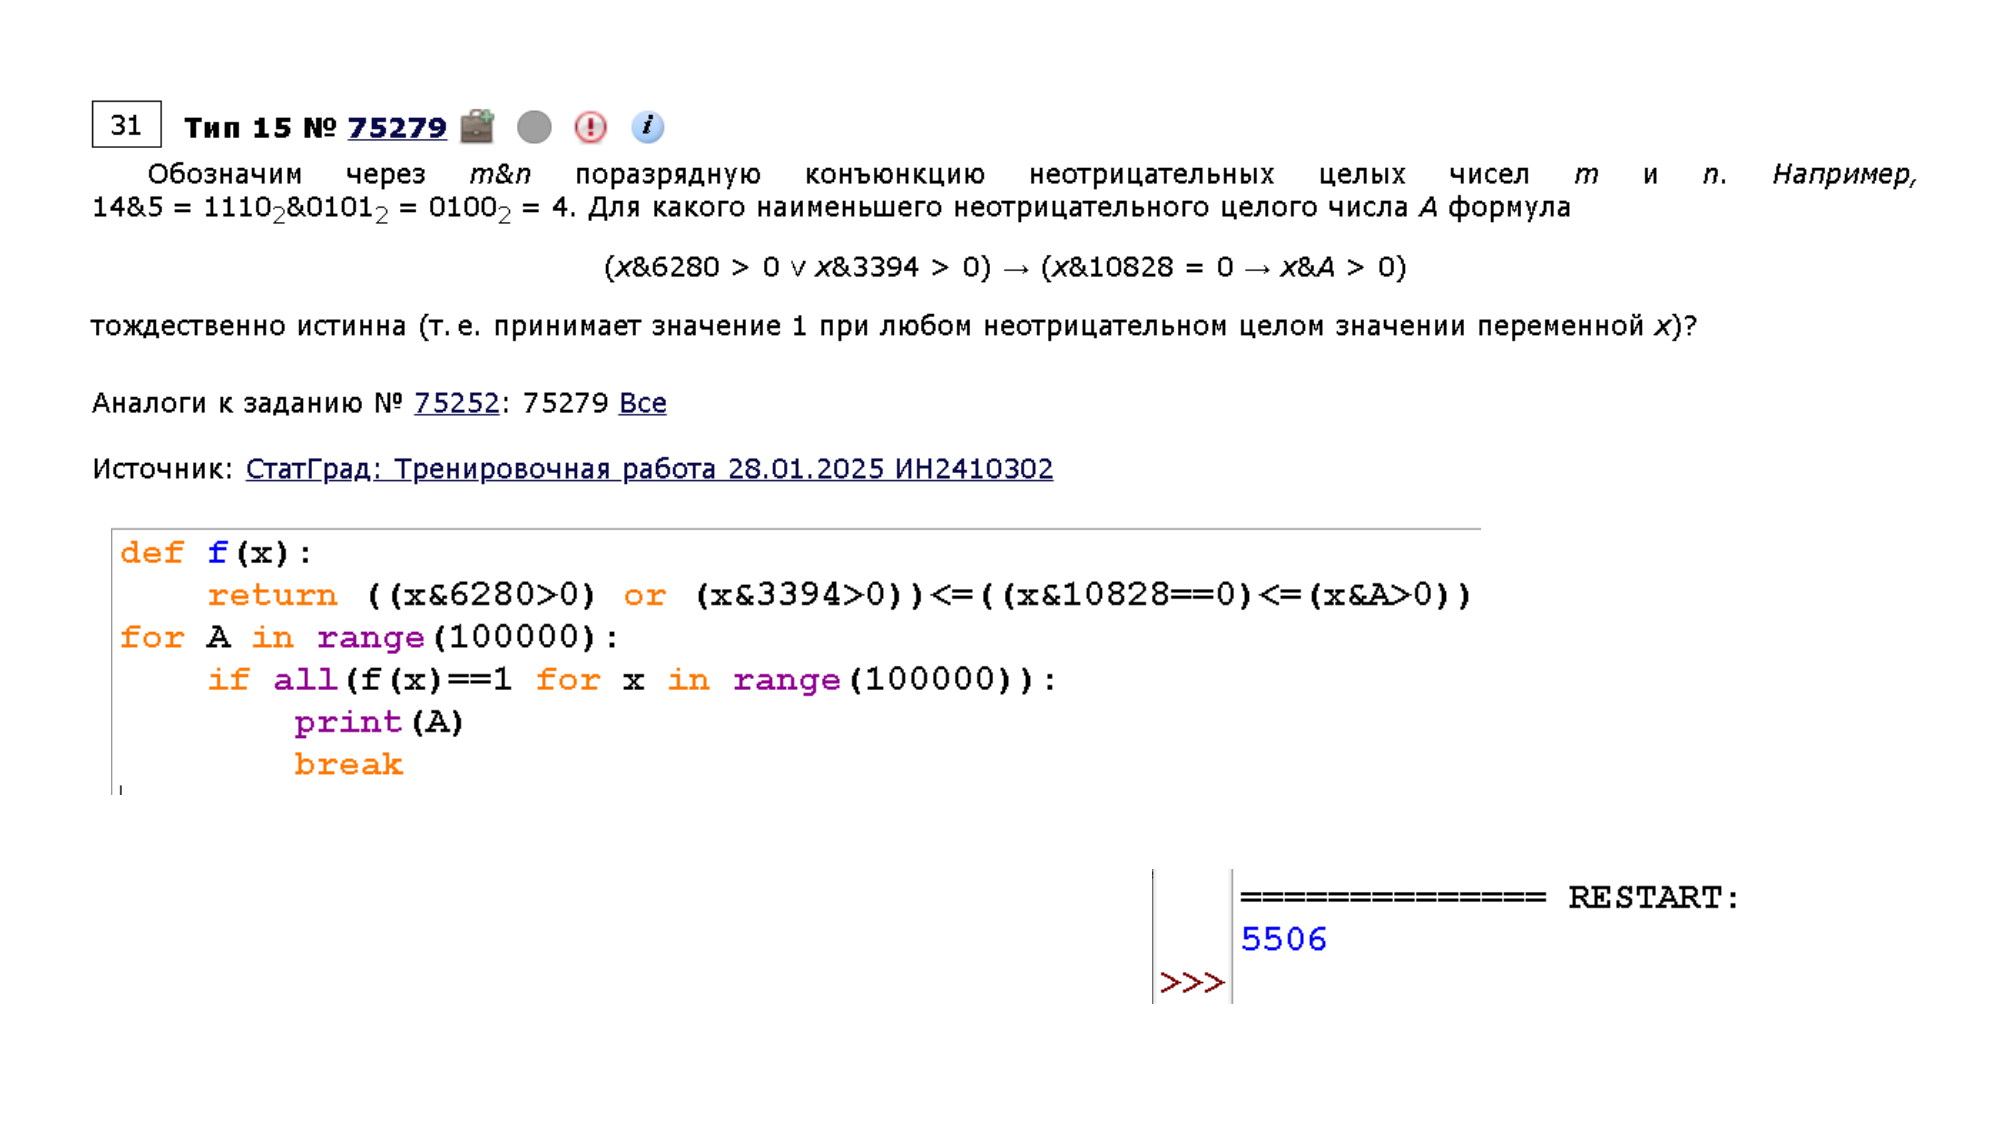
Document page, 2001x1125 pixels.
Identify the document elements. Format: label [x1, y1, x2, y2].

picture [1152, 869, 1756, 1004]
picture [75, 85, 1925, 493]
picture [111, 527, 1481, 795]
